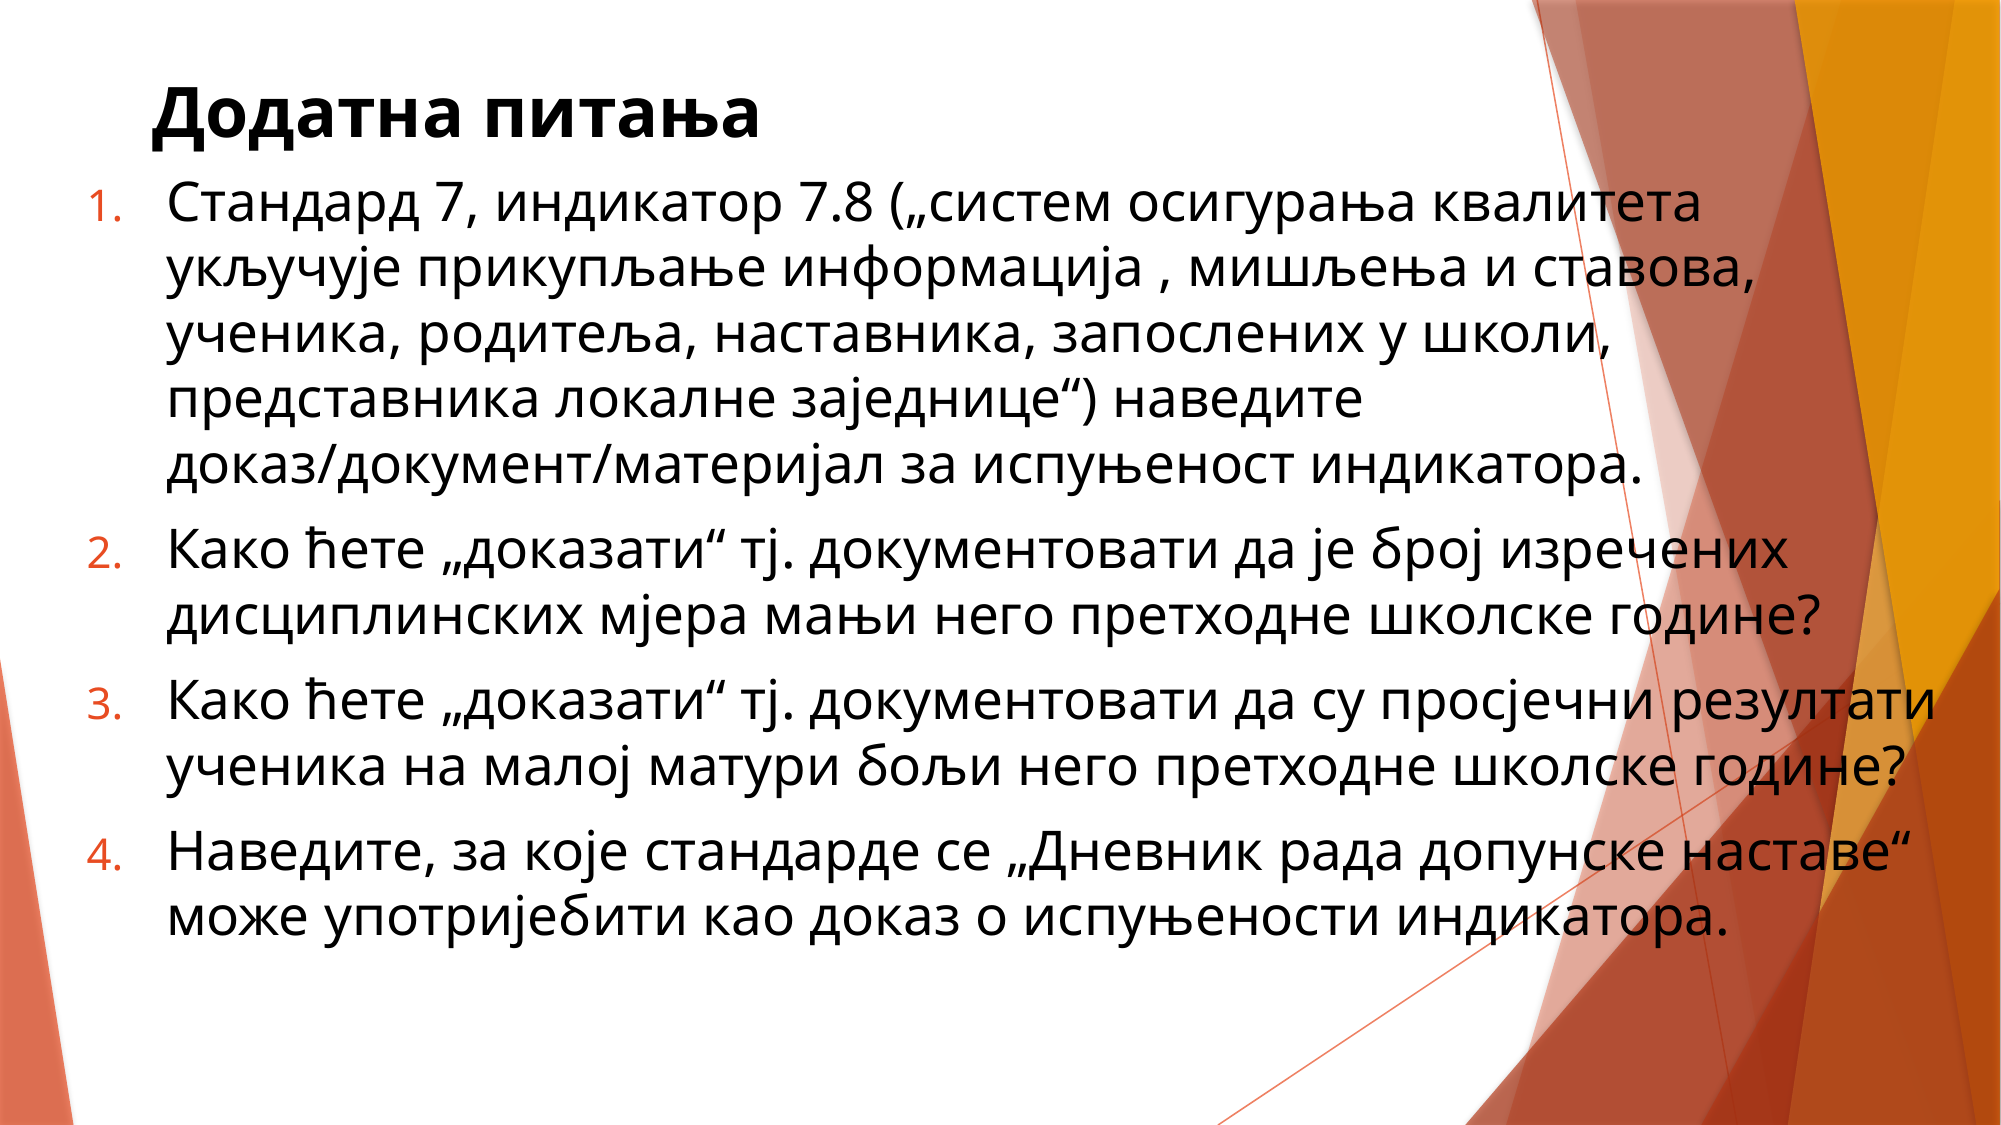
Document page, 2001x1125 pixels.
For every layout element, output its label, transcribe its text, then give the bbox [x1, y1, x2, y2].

title Додатна питања [137, 59, 1863, 158]
list Стандард 7, индикатор 7.8 („систем осигурања квалитета укључује прикупљање информација , мишљења и ставова, ученика, родитеља, наставника, запослених у школи, представника локалне заједнице“) наведите доказ/документ/материјал за испуњеност индикатора. Како ћете „доказати“ тј. документовати да је број изречених дисциплинских мјера мањи него претходне школске године? Како ћете „доказати“ тј. документовати да су просјечни резултати ученика на малој матури бољи него претходне школске године? Наведите, за које стандарде се „Дневник рада допунске наставе“ може употријебити као доказ о испуњености индикатора. [71, 158, 1955, 1071]
